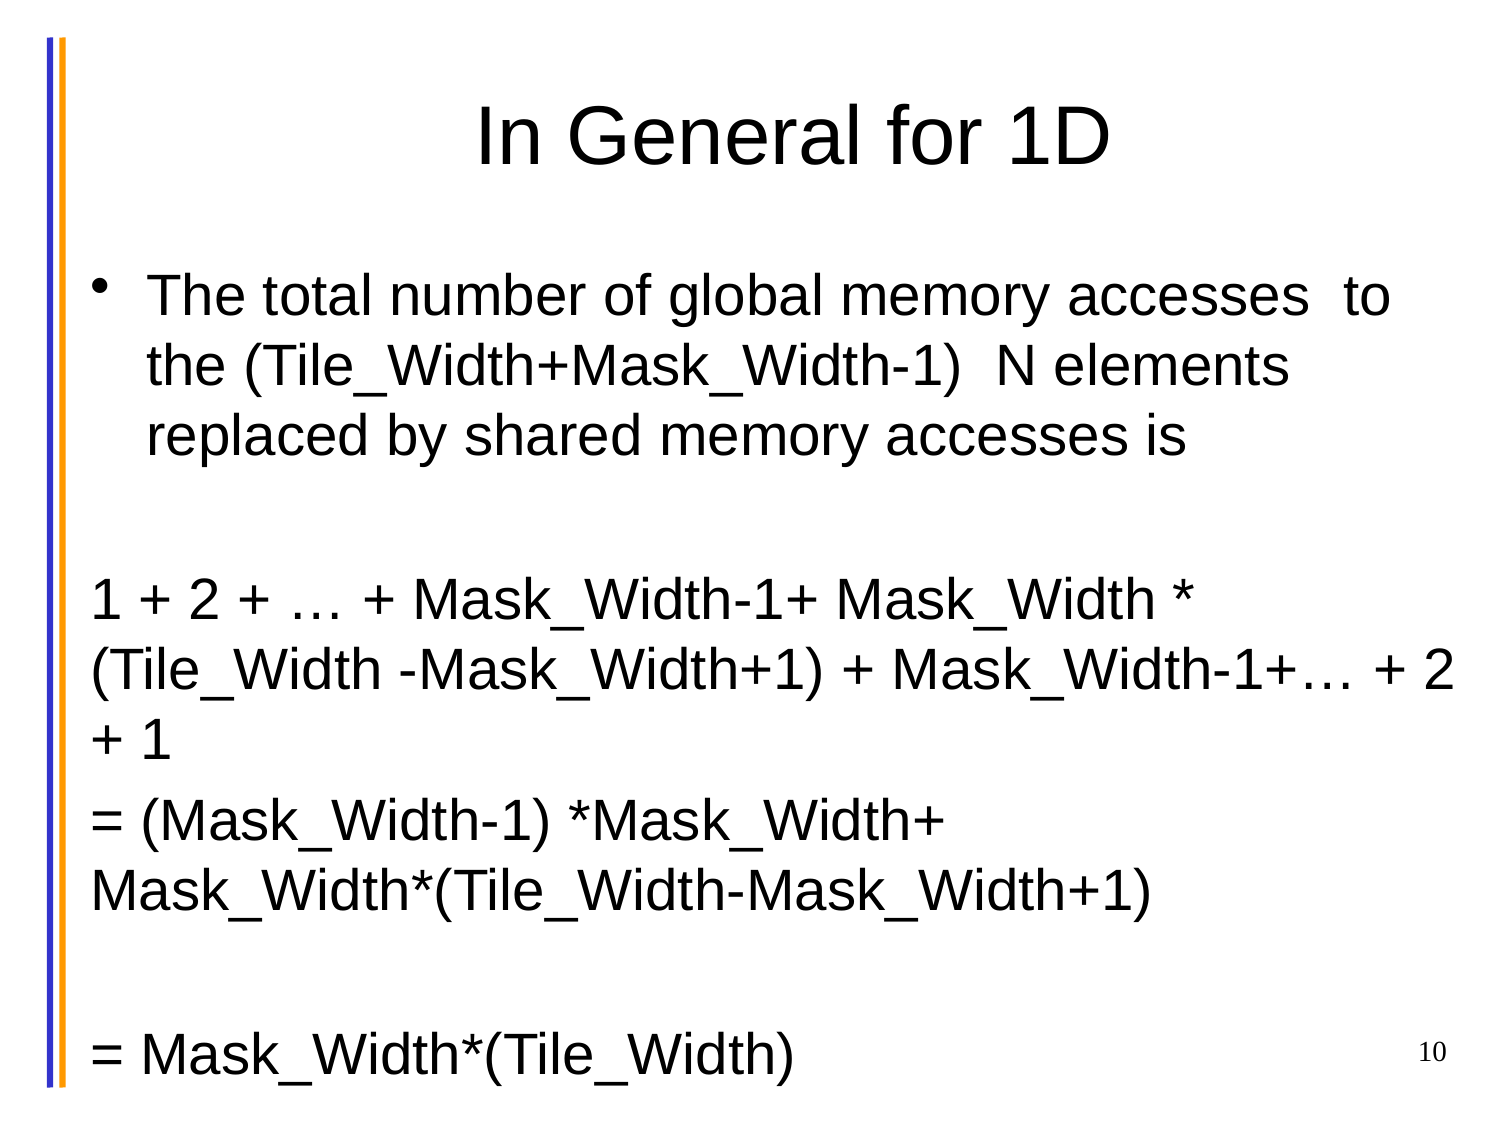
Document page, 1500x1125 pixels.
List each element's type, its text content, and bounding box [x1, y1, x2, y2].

title In General for 1D [112, 37, 1475, 225]
slide_number 10 [1149, 1024, 1463, 1101]
list The total number of global memory accesses to the (Tile_Width+Mask_Width-1) N elements replaced by shared memory accesses is 1 + 2 + … + Mask_Width-1+ Mask_Width * (Tile_Width -Mask_Width+1) + Mask_Width-1+… + 2 + 1 = (Mask_Width-1) *Mask_Width+ Mask_Width*(Tile_Width-Mask_Width+1) = Mask_Width*(Tile_Width) [75, 249, 1500, 1000]
